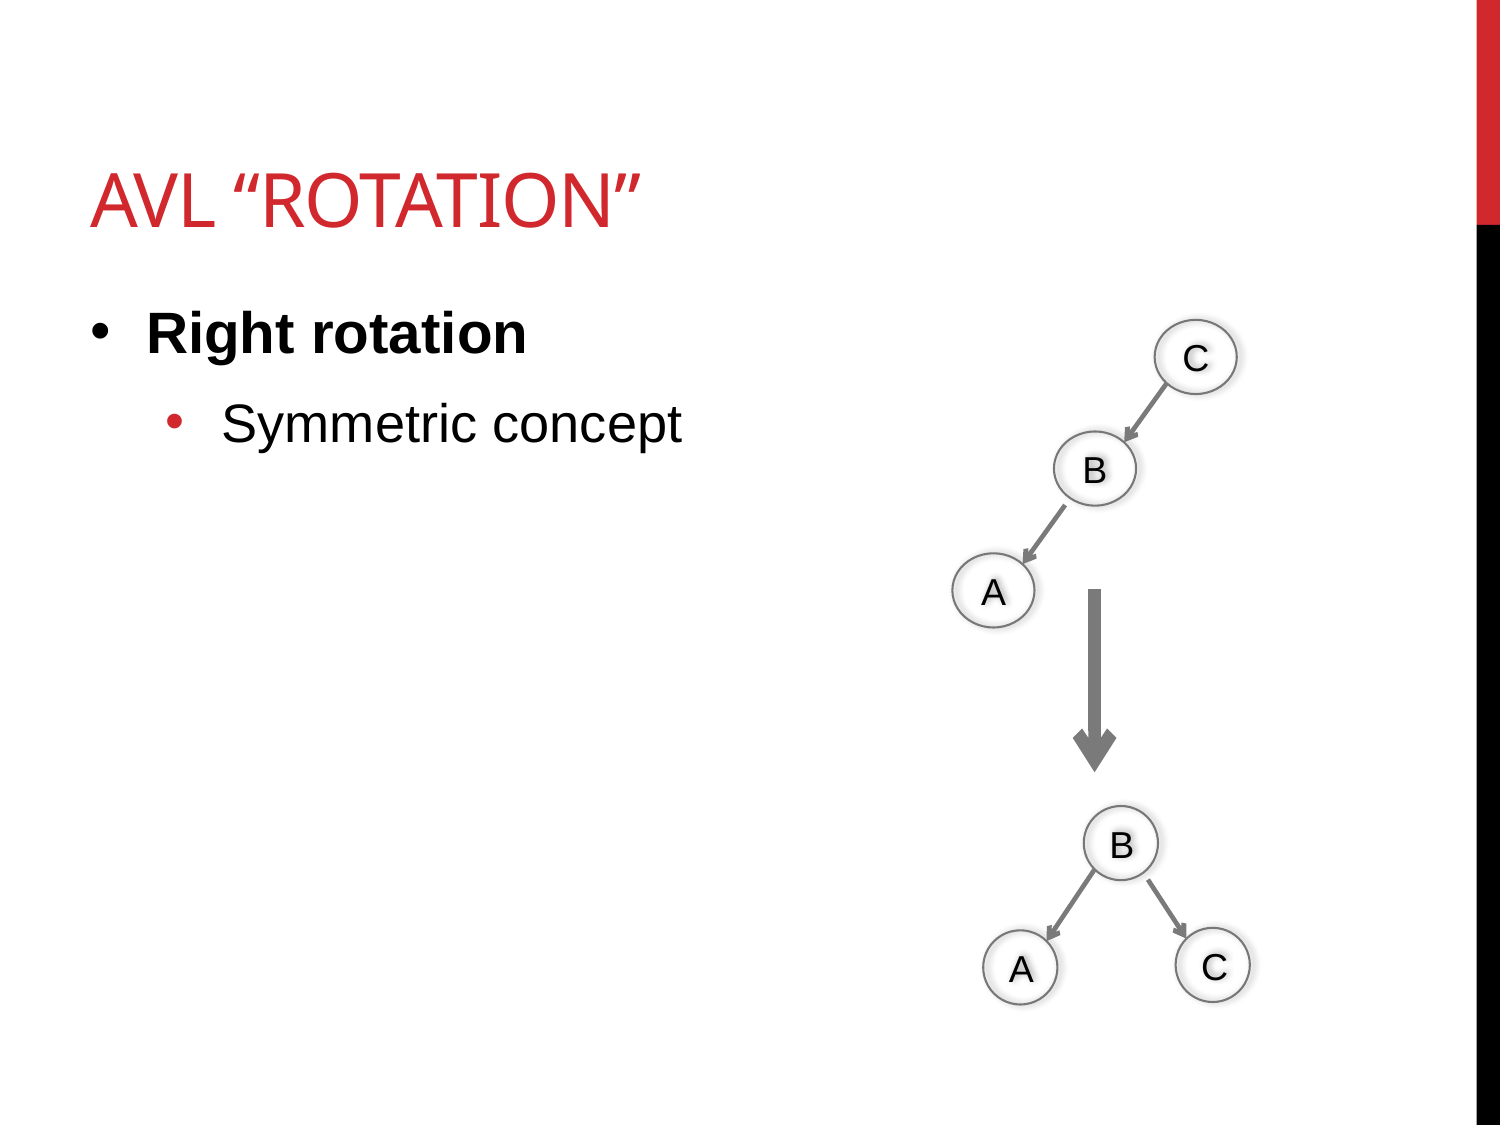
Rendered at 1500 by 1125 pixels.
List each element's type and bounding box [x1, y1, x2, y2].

text_box [982, 804, 1160, 1006]
text_box [1147, 879, 1251, 1004]
title [75, 25, 1162, 250]
text_box [951, 319, 1238, 773]
list [75, 287, 1325, 1052]
